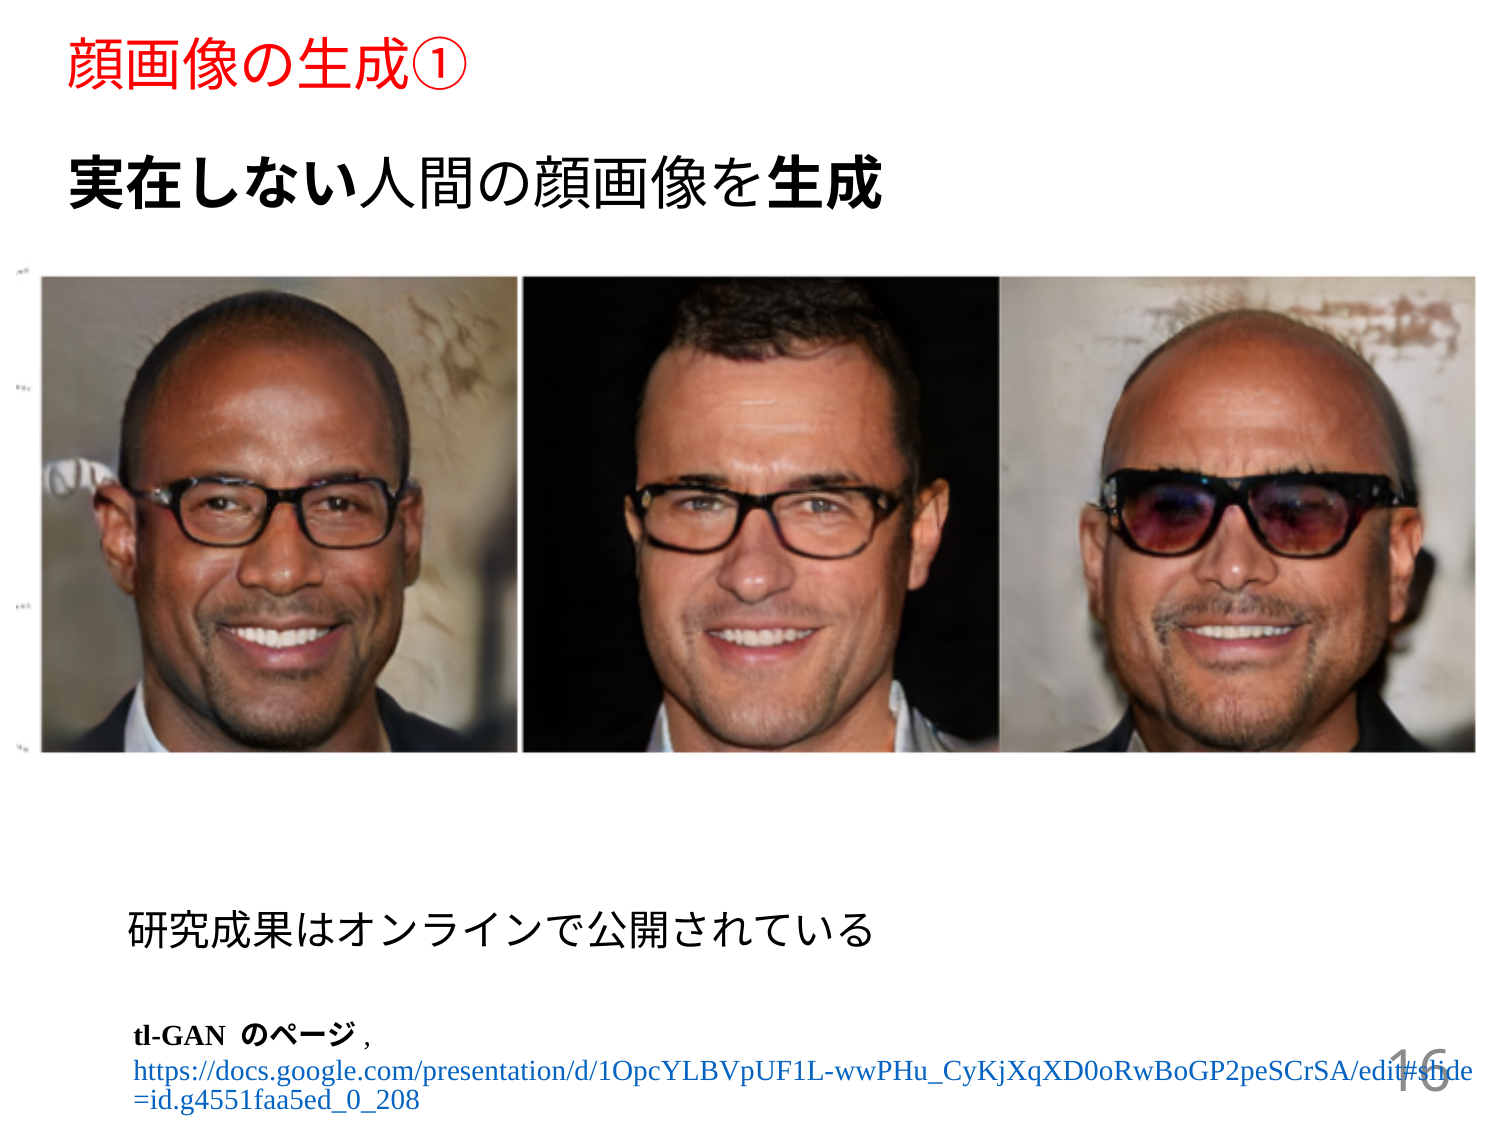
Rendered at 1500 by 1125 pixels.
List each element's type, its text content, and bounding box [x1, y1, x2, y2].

picture [16, 227, 1500, 773]
title 顔画像の生成① [52, 28, 1441, 106]
text_box tl-GAN のページ, https://docs.google.com/presentation/d/1OpcYLBVpUF1L-wwPHu_CyKjXqXD0oRwBoGP2peSCrSA/edit#slide=id.g4551faa5ed_0_208 [118, 1008, 1494, 1125]
text_box 研究成果はオンラインで公開されている [112, 896, 1500, 1023]
list 実在しない人間の顔画像を生成 [52, 138, 1441, 227]
